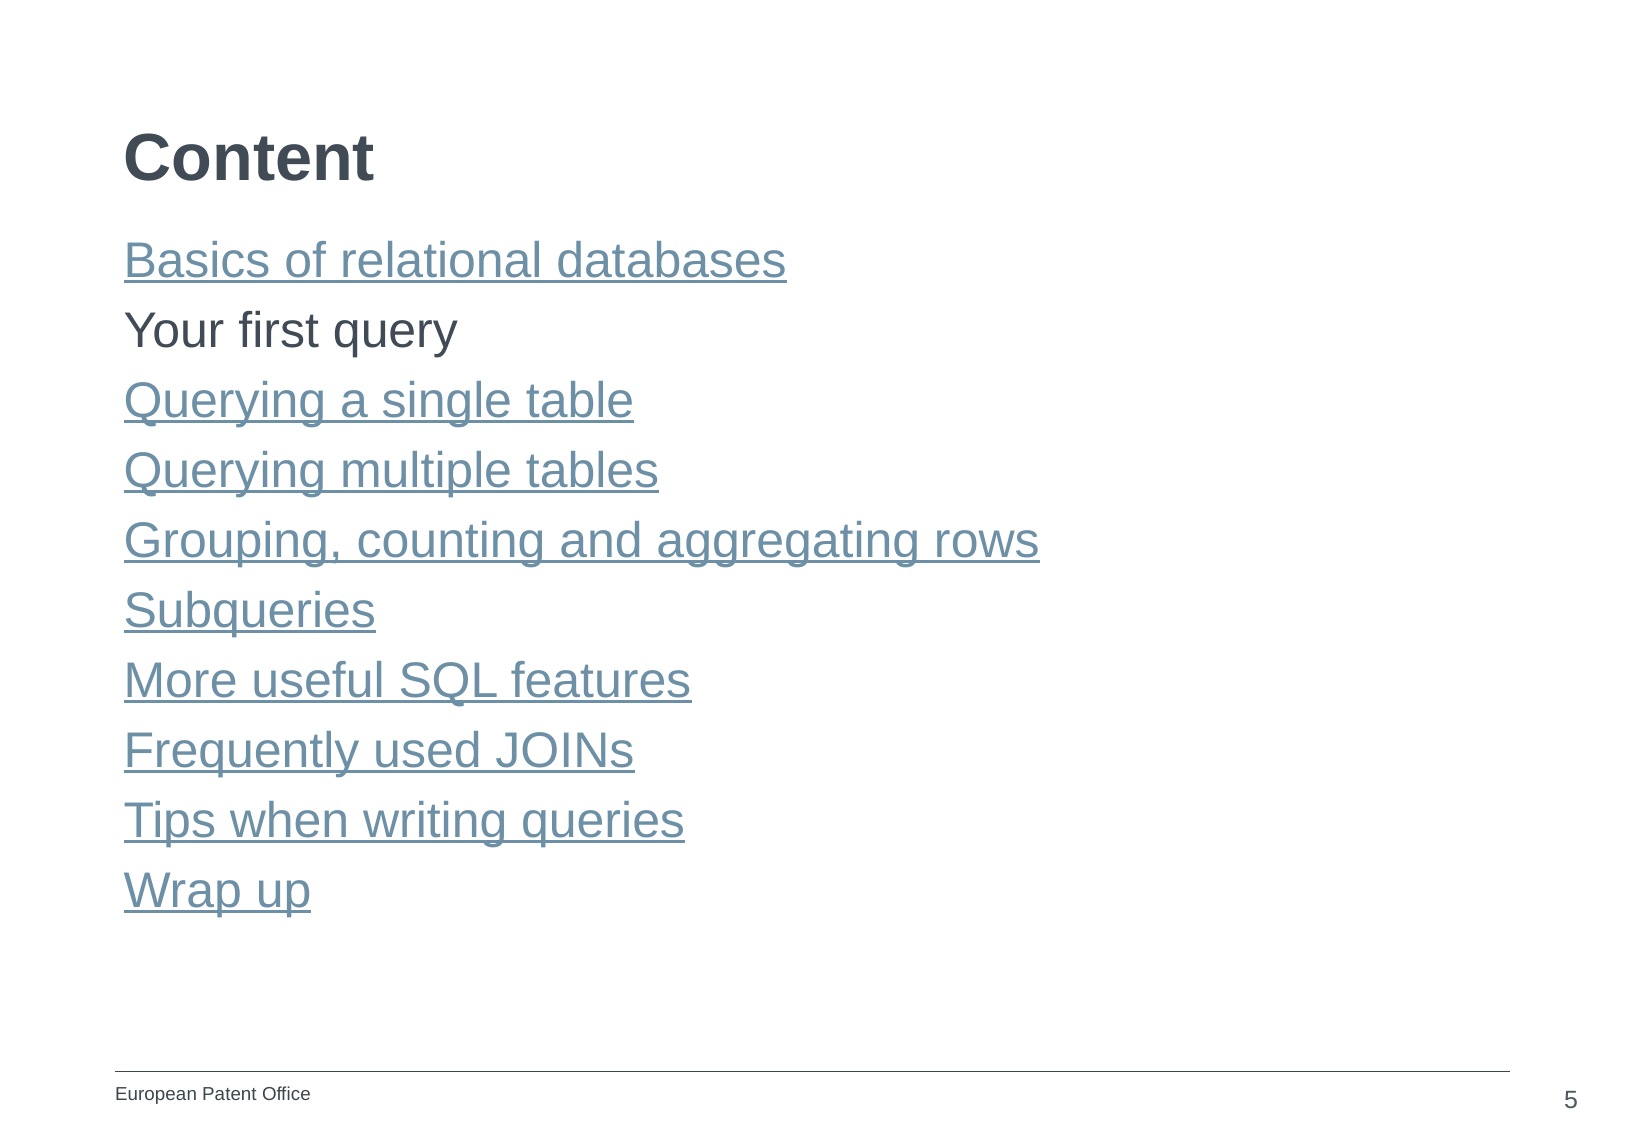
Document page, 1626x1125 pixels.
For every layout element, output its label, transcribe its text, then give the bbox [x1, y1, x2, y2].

slide_number 5 [1503, 1080, 1594, 1116]
list Basics of relational databases Your first query Querying a single table Querying multiple tables Grouping, counting and aggregating rows Subqueries More useful SQL features Frequently used JOINs Tips when writing queries Wrap up [108, 220, 1517, 1000]
title Content [108, 101, 1476, 207]
